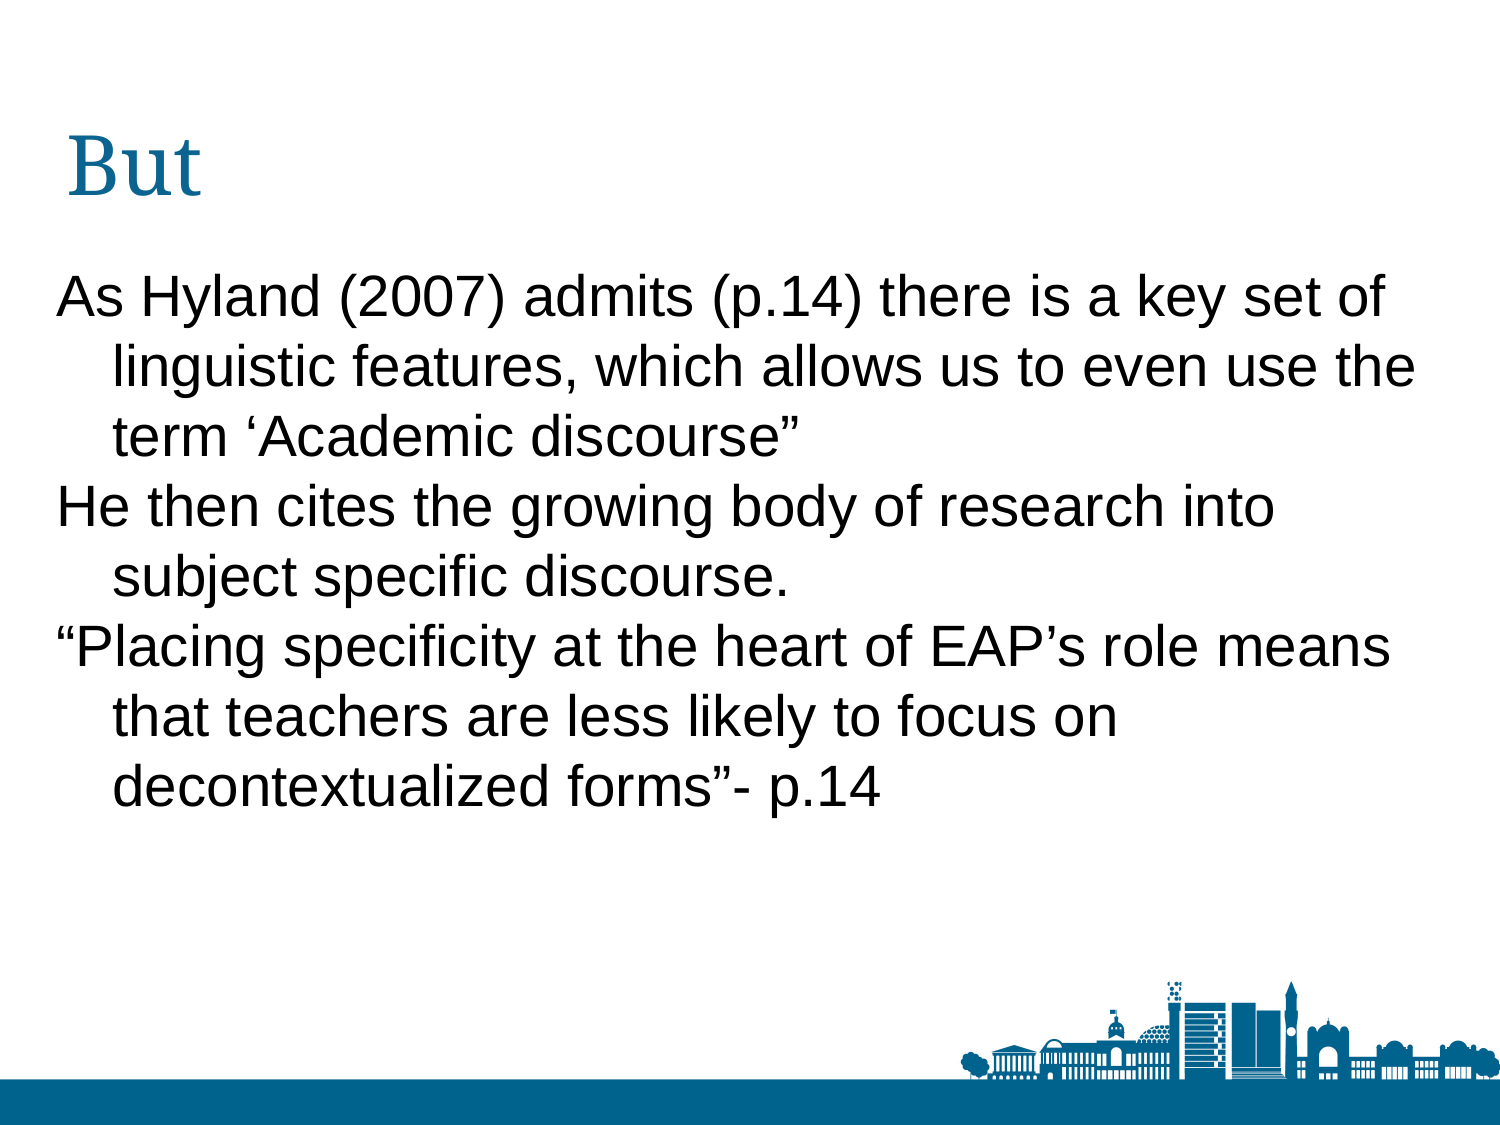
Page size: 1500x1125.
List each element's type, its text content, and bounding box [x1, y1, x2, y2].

picture [1477, 1074, 1500, 1079]
picture [1298, 1071, 1305, 1078]
title But [51, 97, 1449, 223]
list As Hyland (2007) admits (p.14) there is a key set of linguistic features, which allows us to even use the term ‘Academic discourse” He then cites the growing body of research into subject specific discourse. “Placing specificity at the heart of EAP’s role means that teachers are less likely to focus on decontextualized forms”- p.14 [41, 243, 1439, 991]
picture [1352, 1071, 1359, 1078]
picture [1382, 1067, 1407, 1079]
picture [1446, 1067, 1471, 1078]
picture [1111, 1048, 1121, 1065]
picture [1098, 1071, 1112, 1079]
picture [1320, 1047, 1337, 1066]
picture [0, 0, 1500, 1079]
picture [1048, 1042, 1061, 1047]
picture [1421, 1062, 1438, 1067]
picture [1421, 1071, 1438, 1078]
